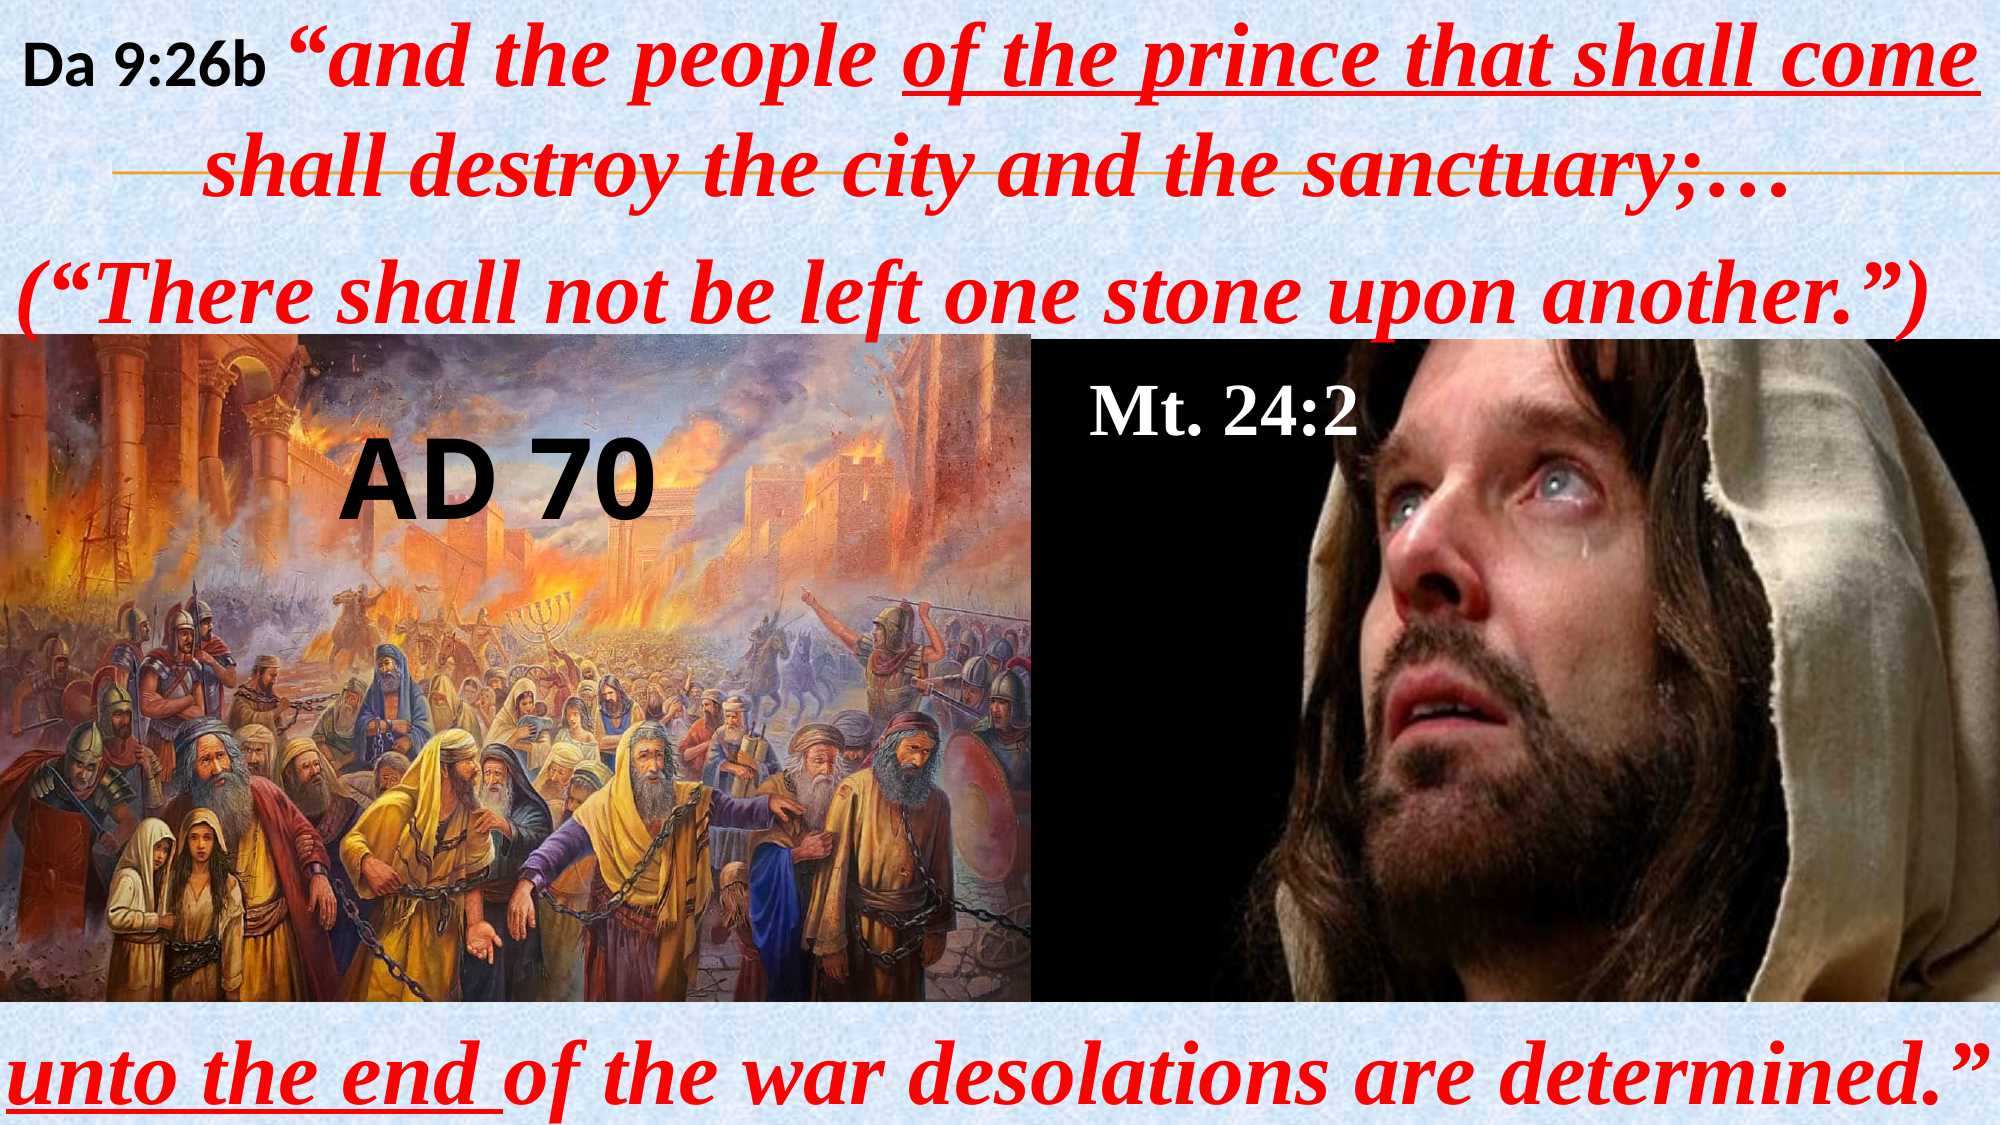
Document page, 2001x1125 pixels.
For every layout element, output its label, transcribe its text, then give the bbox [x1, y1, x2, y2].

text_box unto the end of the war desolations are determined.” [0, 1019, 2000, 1125]
text_box (“There shall not be left one stone upon another.”) [0, 224, 2000, 337]
text_box Da 9:26b “and the people of the prince that shall come shall destroy the city and the sanctuary;… [0, 0, 2000, 224]
picture [0, 0, 2001, 1125]
